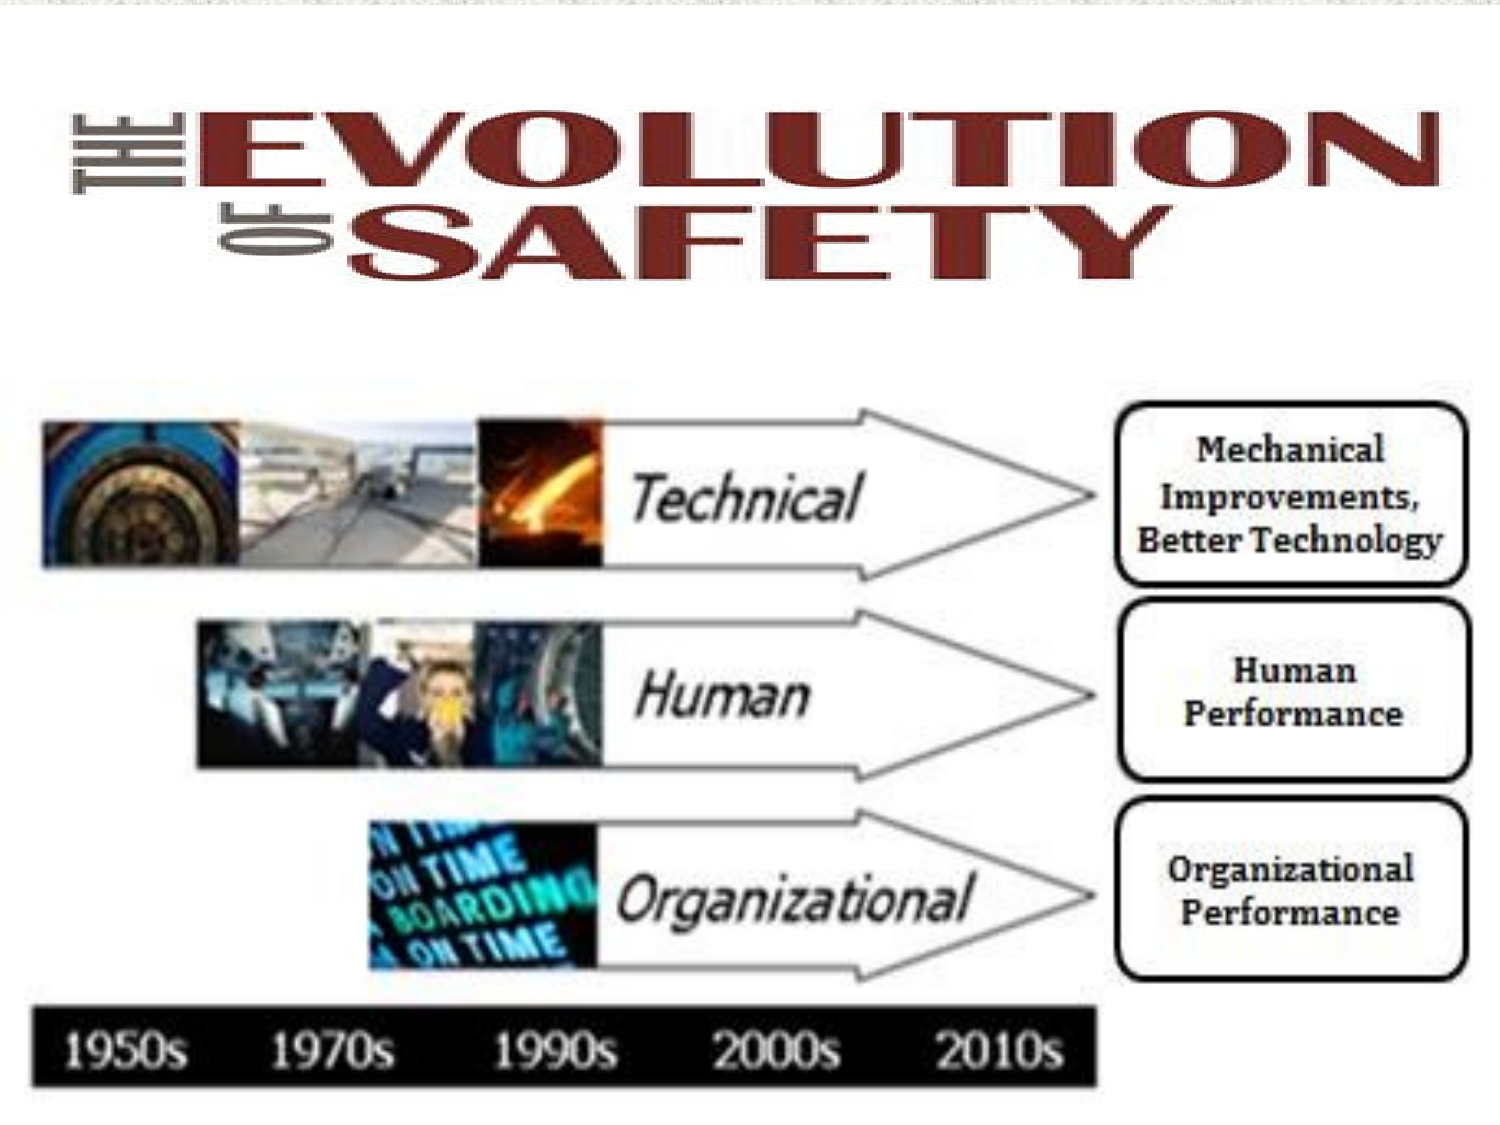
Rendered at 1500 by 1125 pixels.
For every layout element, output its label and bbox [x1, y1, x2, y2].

list [0, 5, 1500, 379]
picture [0, 379, 1500, 1125]
picture [0, 0, 1500, 5]
